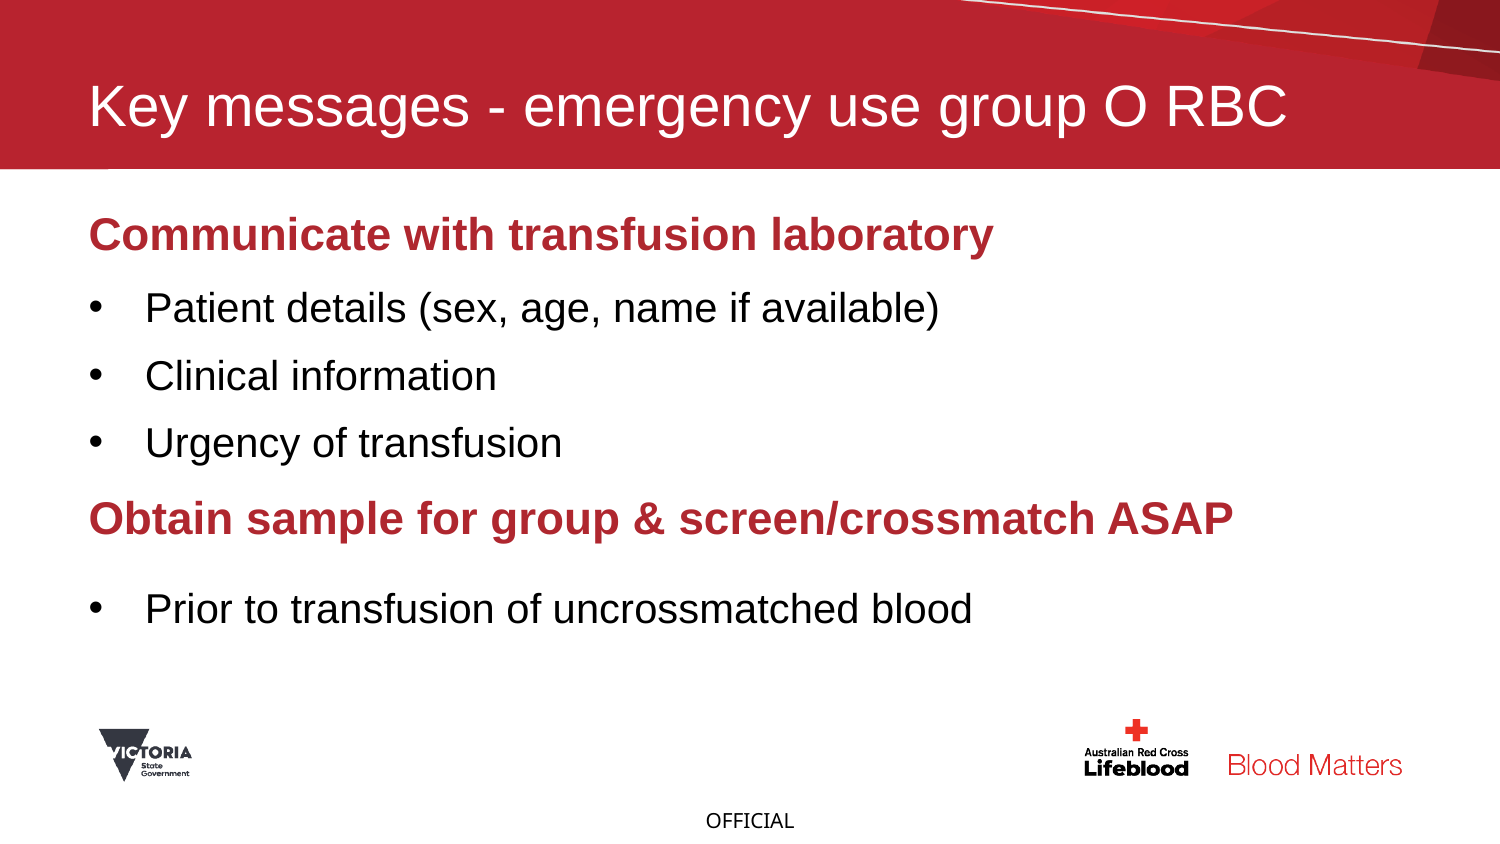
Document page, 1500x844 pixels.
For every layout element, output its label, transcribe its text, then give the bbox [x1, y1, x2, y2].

picture [0, 0, 1500, 844]
title Key messages - emergency use group O RBC [88, 33, 1329, 166]
list Communicate with transfusion laboratory Patient details (sex, age, name if available) Clinical information Urgency of transfusion Obtain sample for group & screen/crossmatch ASAP Prior to transfusion of uncrossmatched blood [88, 199, 1441, 702]
